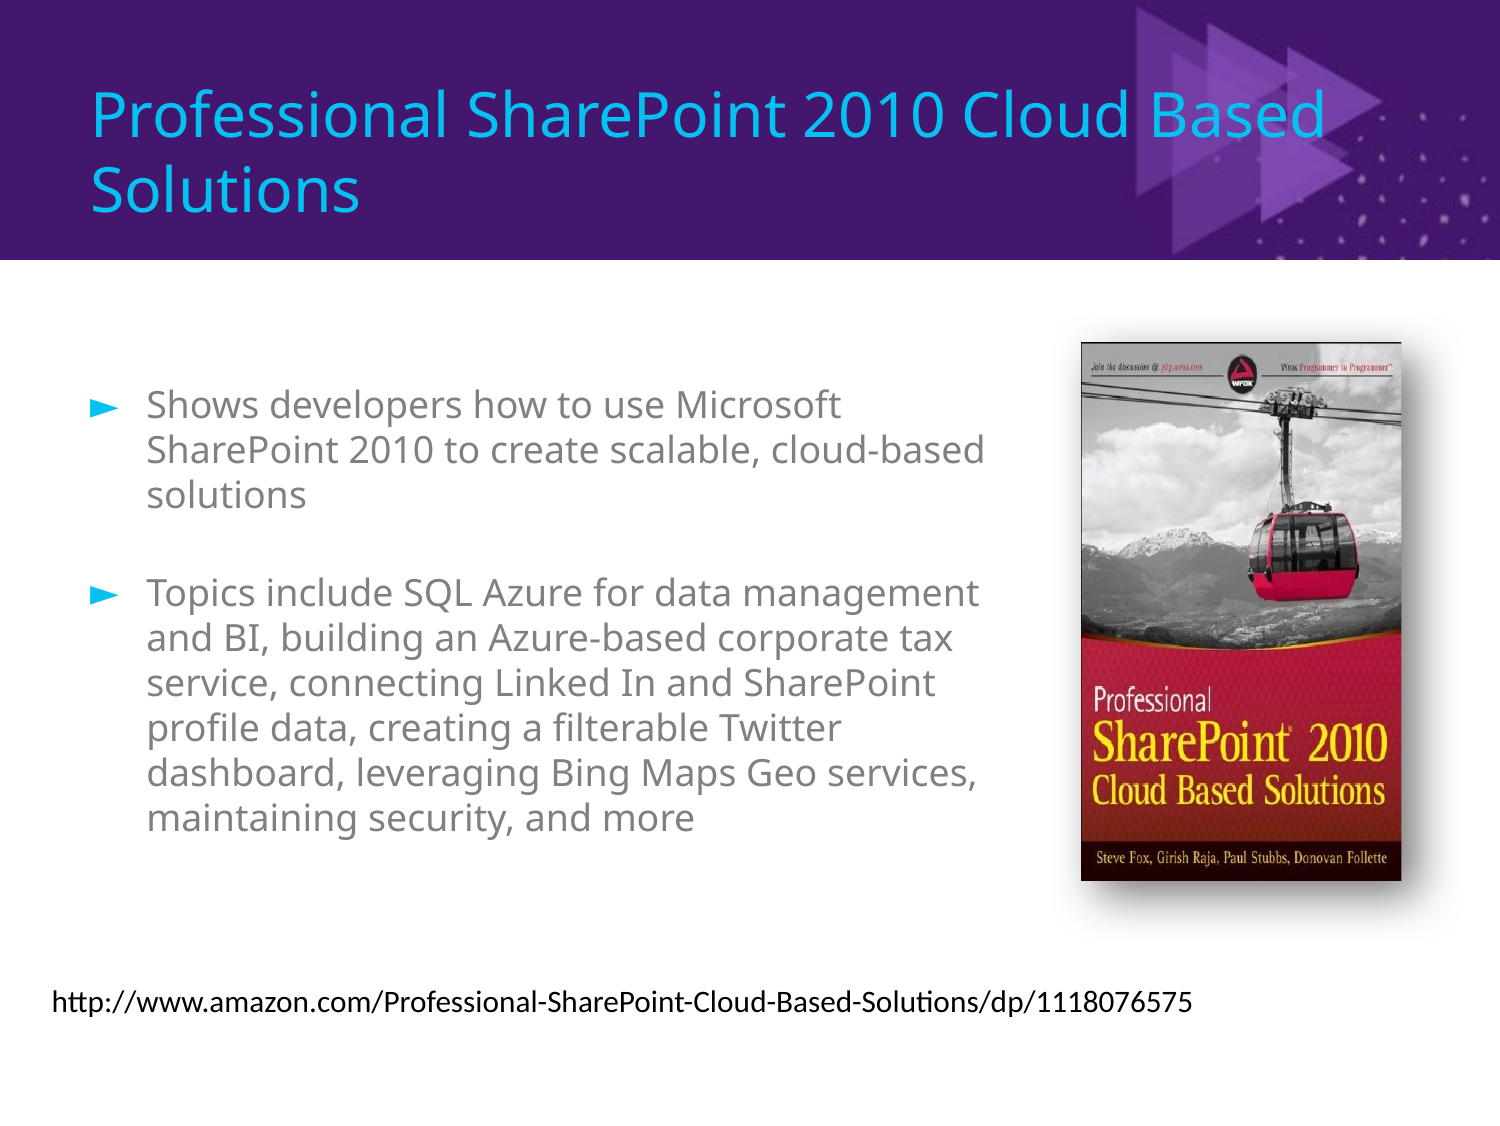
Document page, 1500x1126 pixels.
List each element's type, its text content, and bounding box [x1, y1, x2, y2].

list Shows developers how to use Microsoft SharePoint 2010 to create scalable, cloud-based solutions Topics include SQL Azure for data management and BI, building an Azure-based corporate tax service, connecting Linked In and SharePoint profile data, creating a filterable Twitter dashboard, leveraging Bing Maps Geo services, maintaining security, and more [75, 373, 1010, 976]
picture [0, 0, 1500, 1126]
text_box http://www.amazon.com/Professional-SharePoint-Cloud-Based-Solutions/dp/1118076575 [40, 976, 1453, 1025]
title Professional SharePoint 2010 Cloud Based Solutions [75, 56, 1425, 244]
